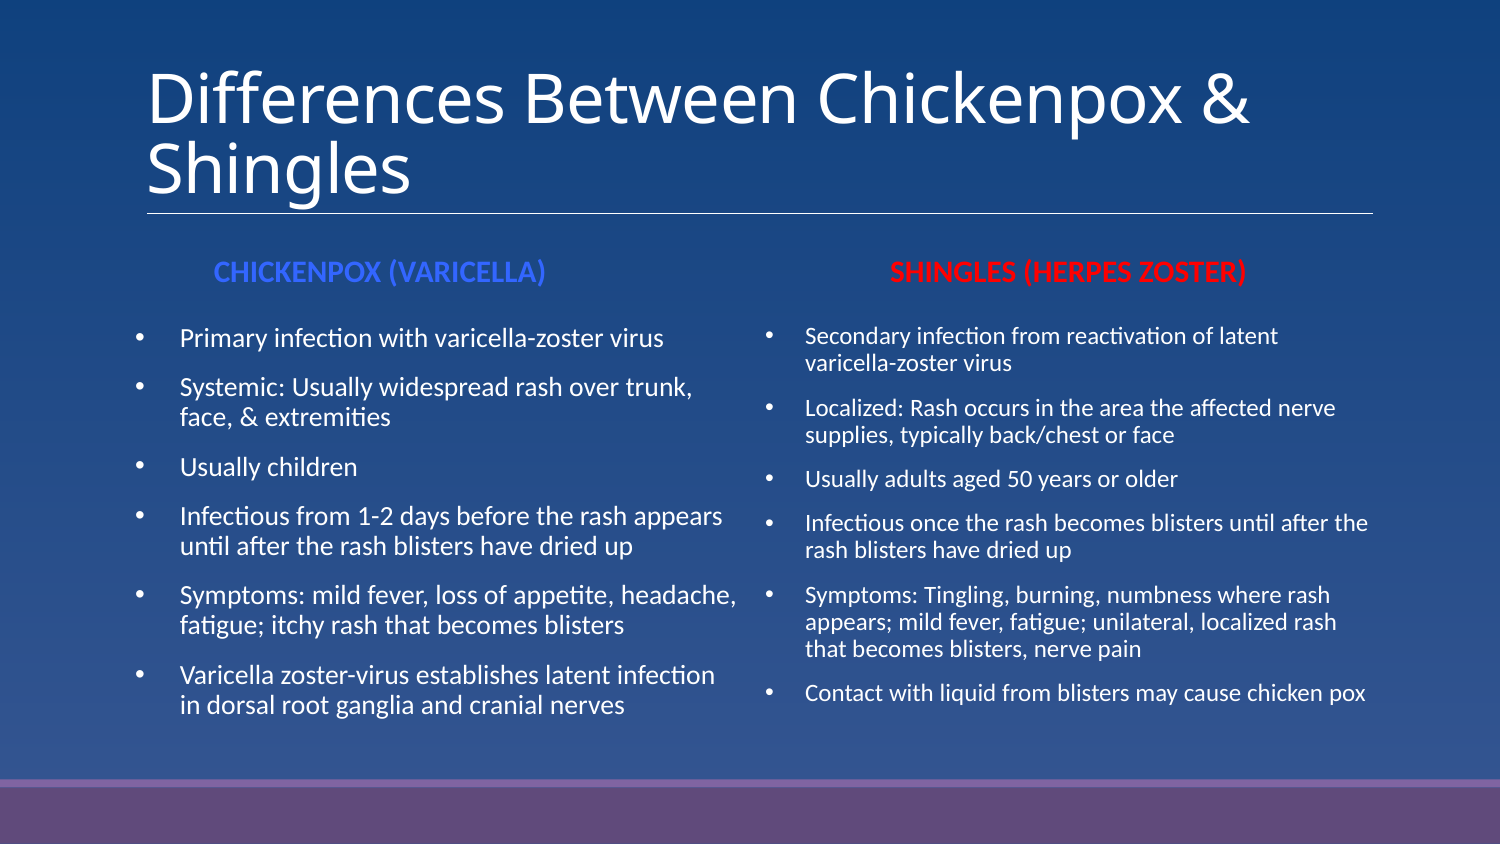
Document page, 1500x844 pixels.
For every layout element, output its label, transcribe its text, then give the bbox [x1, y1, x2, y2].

list Chickenpox (Varicella) [135, 227, 743, 317]
title Differences Between Chickenpox & Shingles [135, 35, 1373, 214]
list Shingles (Herpes Zoster) [765, 227, 1373, 317]
list Secondary infection from reactivation of latent varicella-zoster virus Localized: Rash occurs in the area the affected nerve supplies, typically back/chest or face Usually adults aged 50 years or older Infectious once the rash becomes blisters until after the rash blisters have dried up Symptoms: Tingling, burning, numbness where rash appears; mild fever, fatigue; unilateral, localized rash that becomes blisters, nerve pain Contact with liquid from blisters may cause chicken pox [765, 317, 1373, 734]
list Primary infection with varicella-zoster virus Systemic: Usually widespread rash over trunk, face, & extremities Usually children Infectious from 1-2 days before the rash appears until after the rash blisters have dried up Symptoms: mild fever, loss of appetite, headache, fatigue; itchy rash that becomes blisters Varicella zoster-virus establishes latent infection in dorsal root ganglia and cranial nerves [135, 317, 743, 734]
